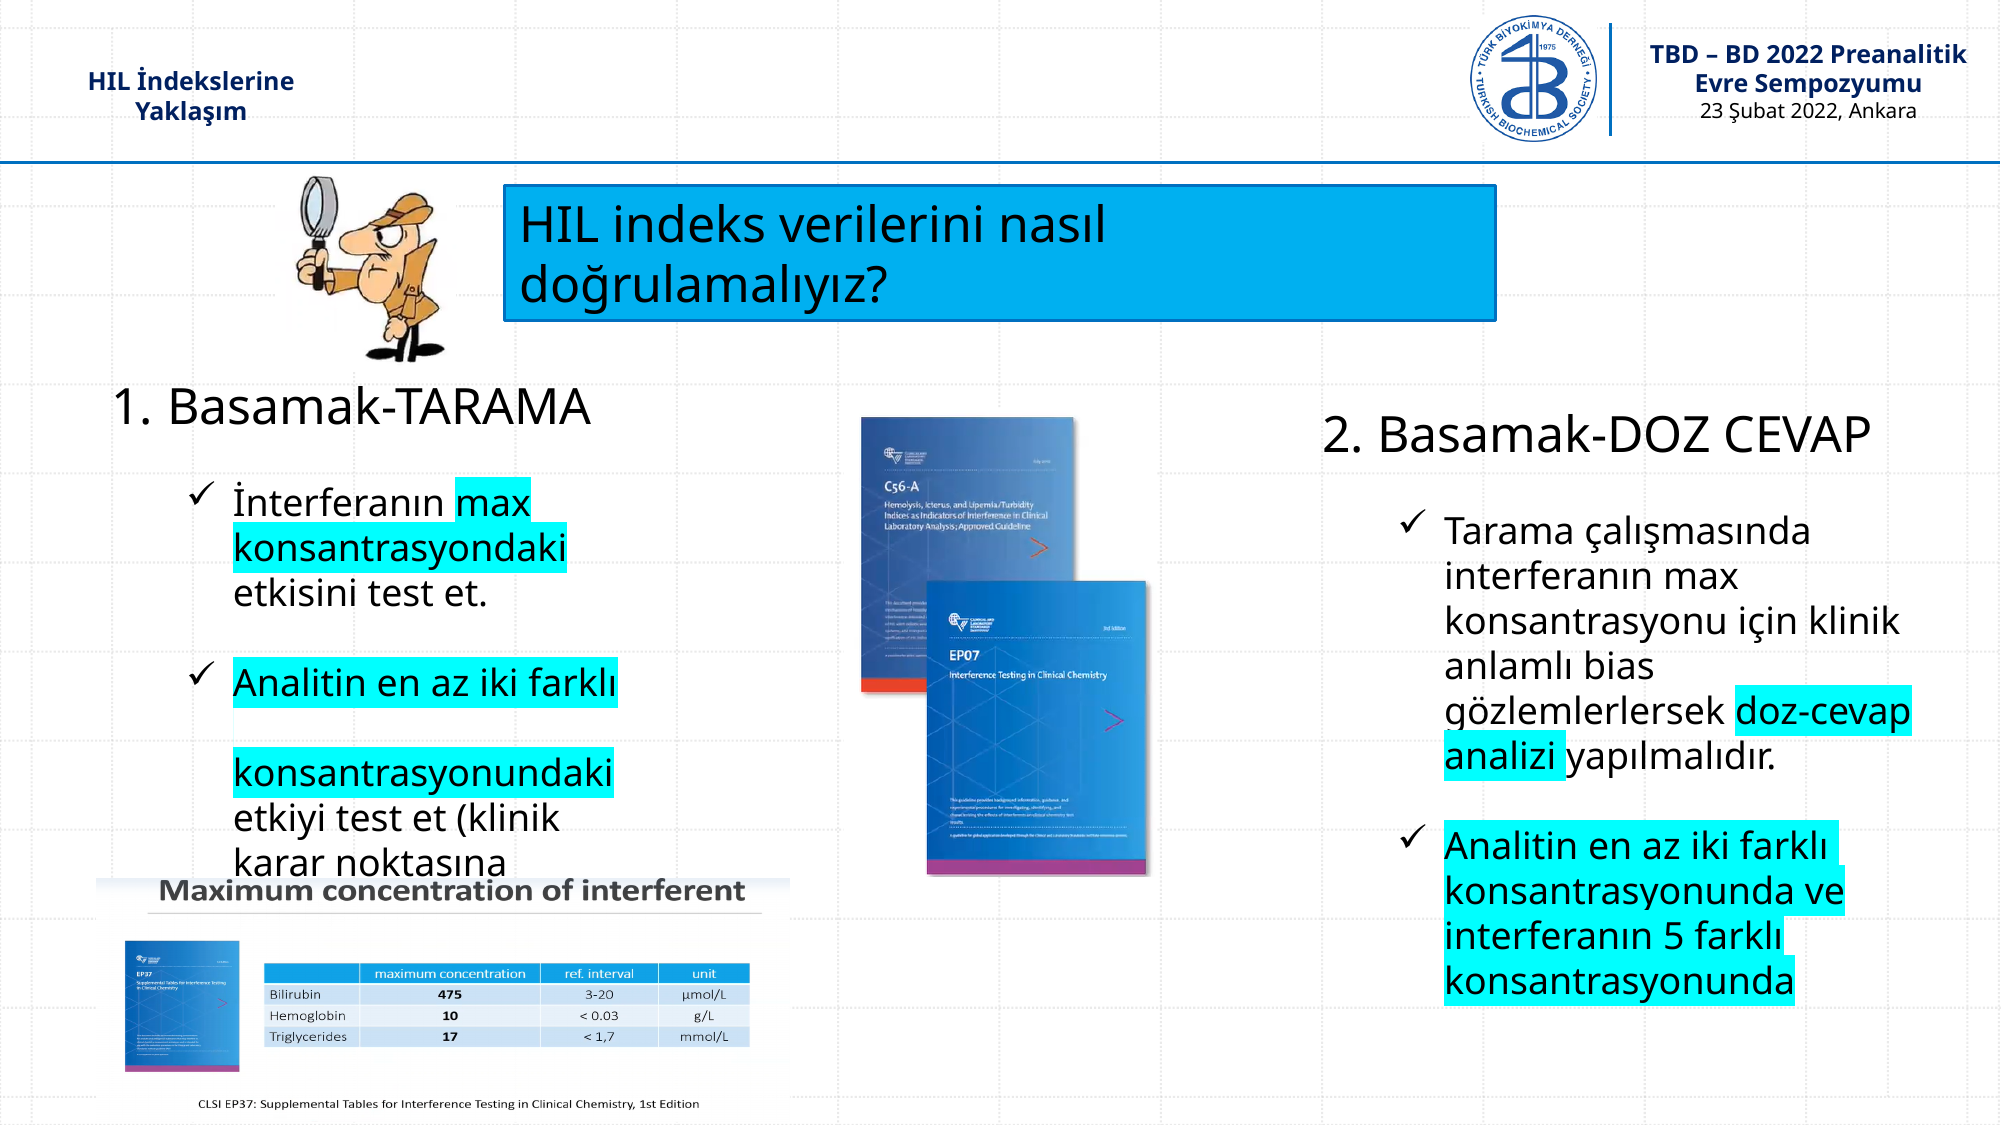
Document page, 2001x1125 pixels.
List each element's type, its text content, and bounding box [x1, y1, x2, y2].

text_box HIL İndekslerine Yaklaşım [16, 58, 366, 134]
picture [843, 409, 1157, 884]
picture [275, 165, 457, 372]
text_box Basamak-TARAMA İnterferanın max konsantrasyondaki etkisini test et. Analitin en az iki farklı konsantrasyonundaki etkiyi test et (klinik karar noktasına yakın). [96, 366, 636, 878]
picture [96, 878, 790, 1122]
text_box 2. Basamak-DOZ CEVAP Tarama çalışmasında interferanın max konsantrasyonu için klinik anlamlı bias gözlemlerlersek doz-cevap analizi yapılmalıdır. Analitin en az iki farklı konsantrasyonunda ve interferanın 5 farklı konsantrasyonunda [1307, 394, 1961, 1055]
text_box HIL indeks verilerini nasıl doğrulamalıyız? [504, 185, 1496, 321]
picture [1469, 15, 1597, 142]
text_box TBD – BD 2022 Preanalitik Evre Sempozyumu 23 Şubat 2022, Ankara [1634, 30, 1984, 131]
